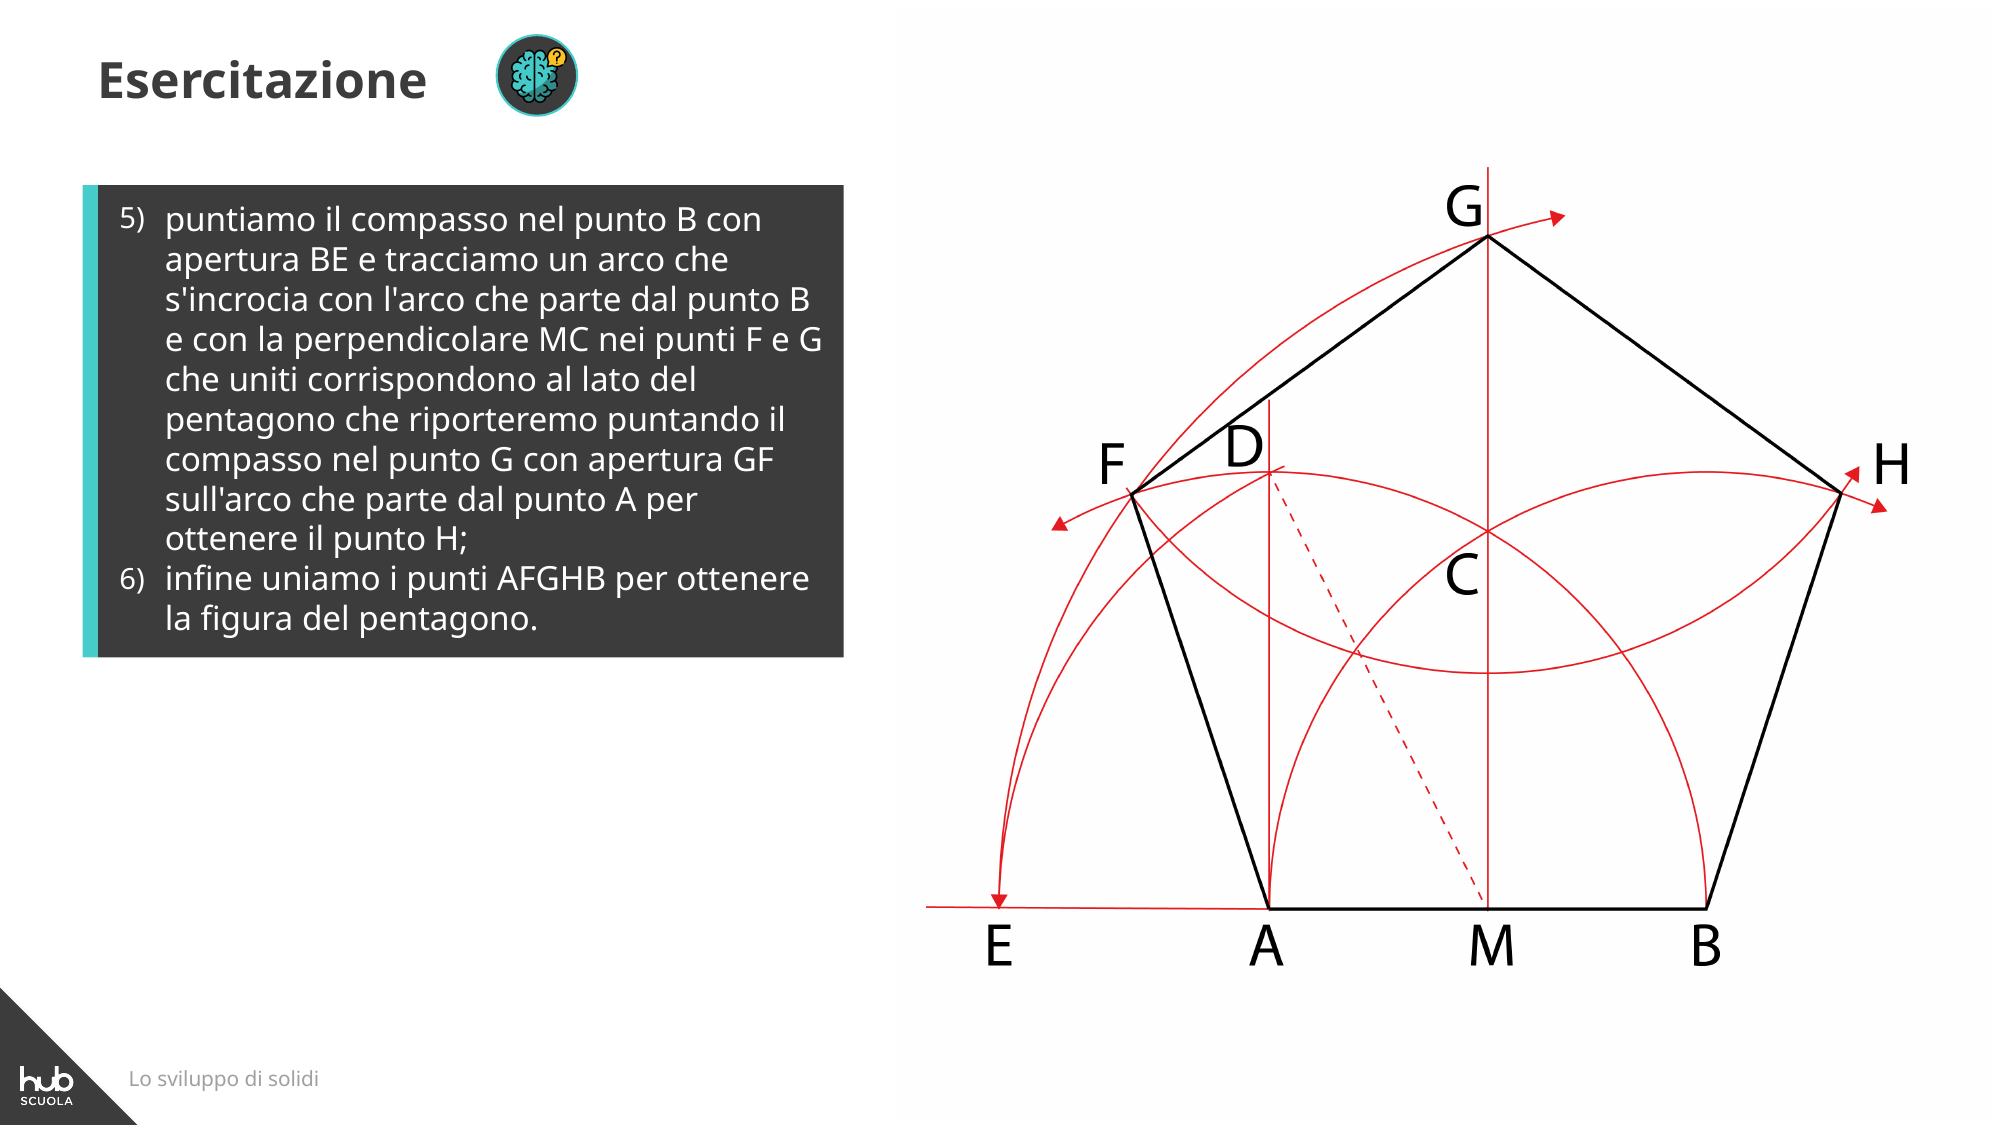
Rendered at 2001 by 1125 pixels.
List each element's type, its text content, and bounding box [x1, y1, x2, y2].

picture [896, 4, 1995, 1123]
list Esercitazione [82, 41, 896, 132]
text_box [496, 35, 578, 116]
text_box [82, 185, 844, 658]
picture [20, 1066, 74, 1106]
